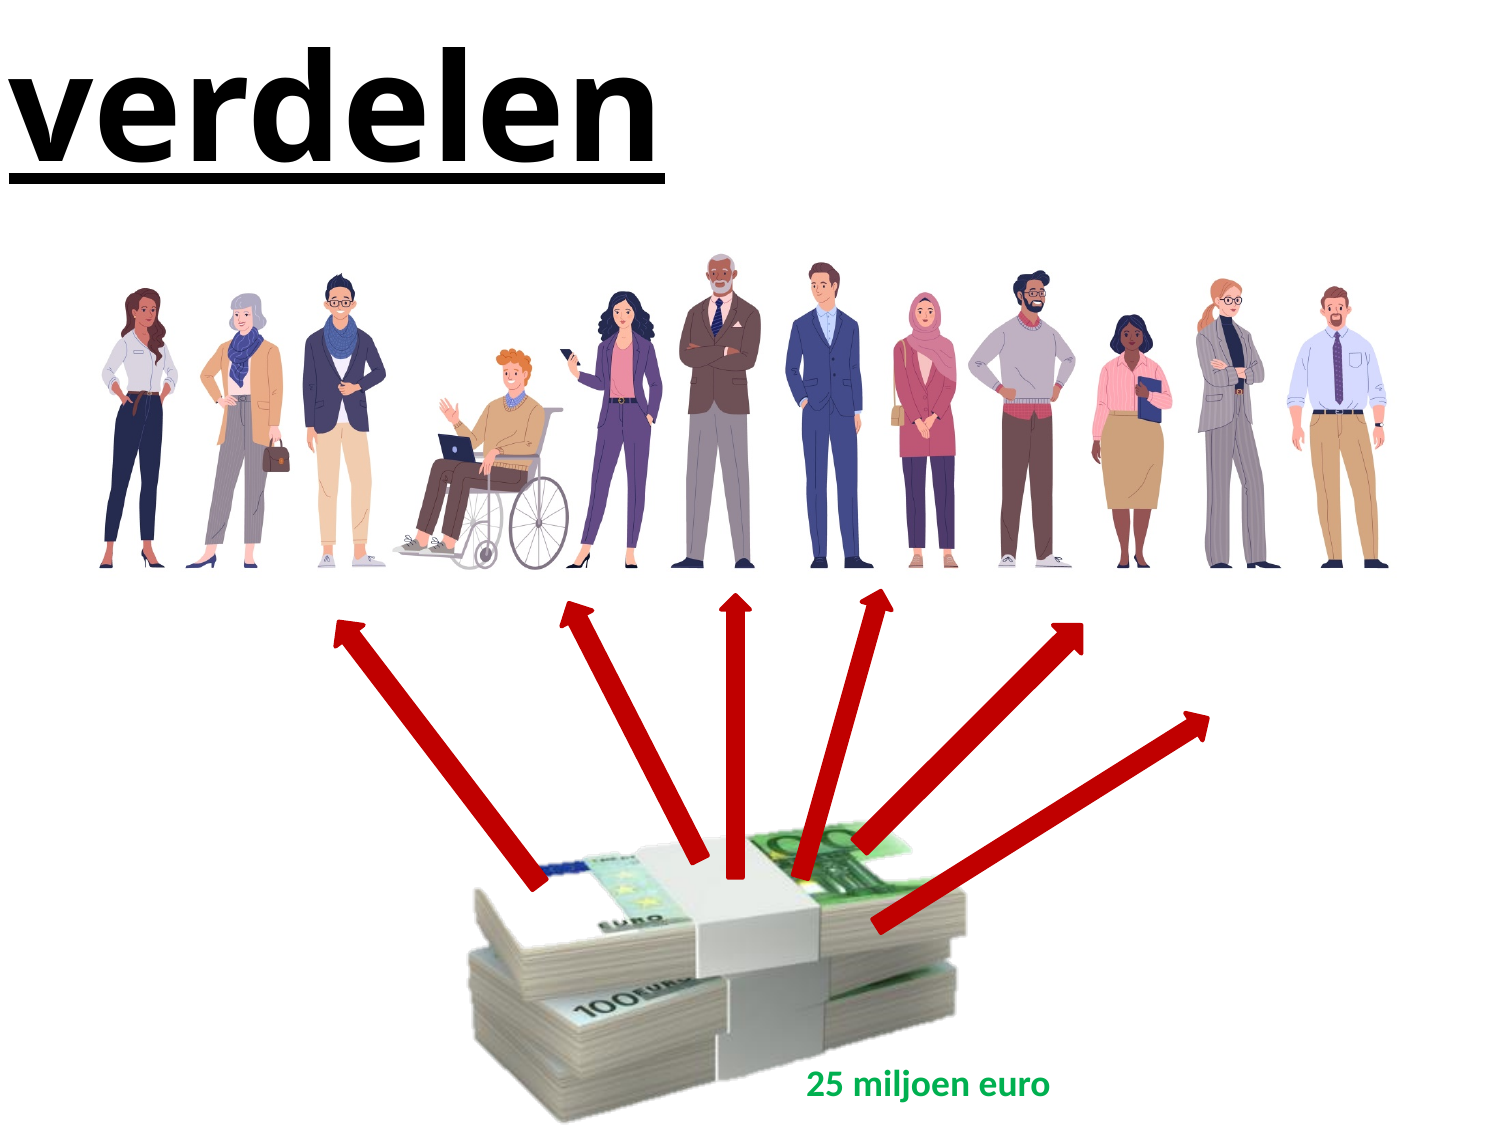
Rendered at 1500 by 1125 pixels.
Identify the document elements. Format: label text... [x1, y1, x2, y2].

text_box verdelen [0, 4, 1500, 183]
text_box [333, 636, 453, 752]
text_box 25 miljoen euro [1038, 1051, 1140, 1112]
text_box [726, 636, 745, 752]
picture [0, 184, 1500, 628]
text_box [825, 636, 879, 752]
text_box [1038, 710, 1210, 837]
text_box [937, 636, 1084, 752]
text_box [573, 636, 658, 752]
picture [395, 753, 1032, 1125]
